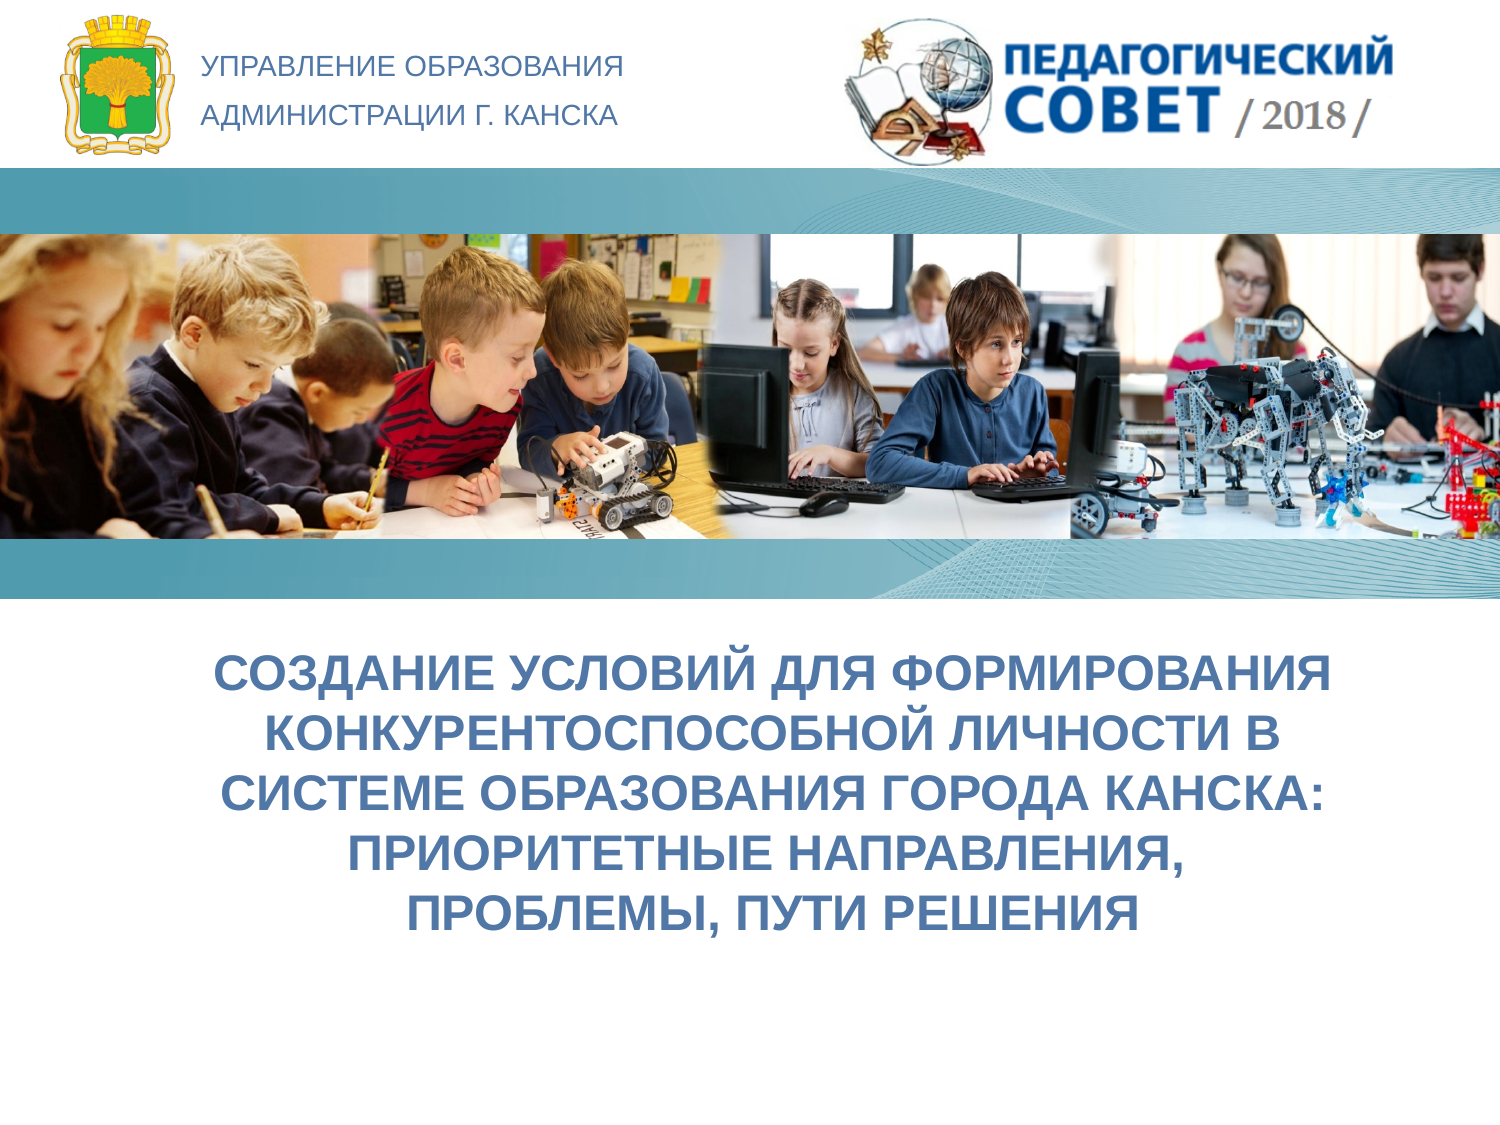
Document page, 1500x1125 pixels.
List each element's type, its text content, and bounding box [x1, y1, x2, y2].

picture [60, 13, 175, 156]
picture [0, 12, 1500, 600]
text_box УПРАВЛЕНИЕ ОБРАЗОВАНИЯ АДМИНИСТРАЦИИ г. КАНСКА [185, 33, 648, 139]
text_box Создание условий для формирования конкурентоспособной личности в системе образования города Канска: приоритетные направления, проблемы, пути решения [152, 632, 1395, 948]
